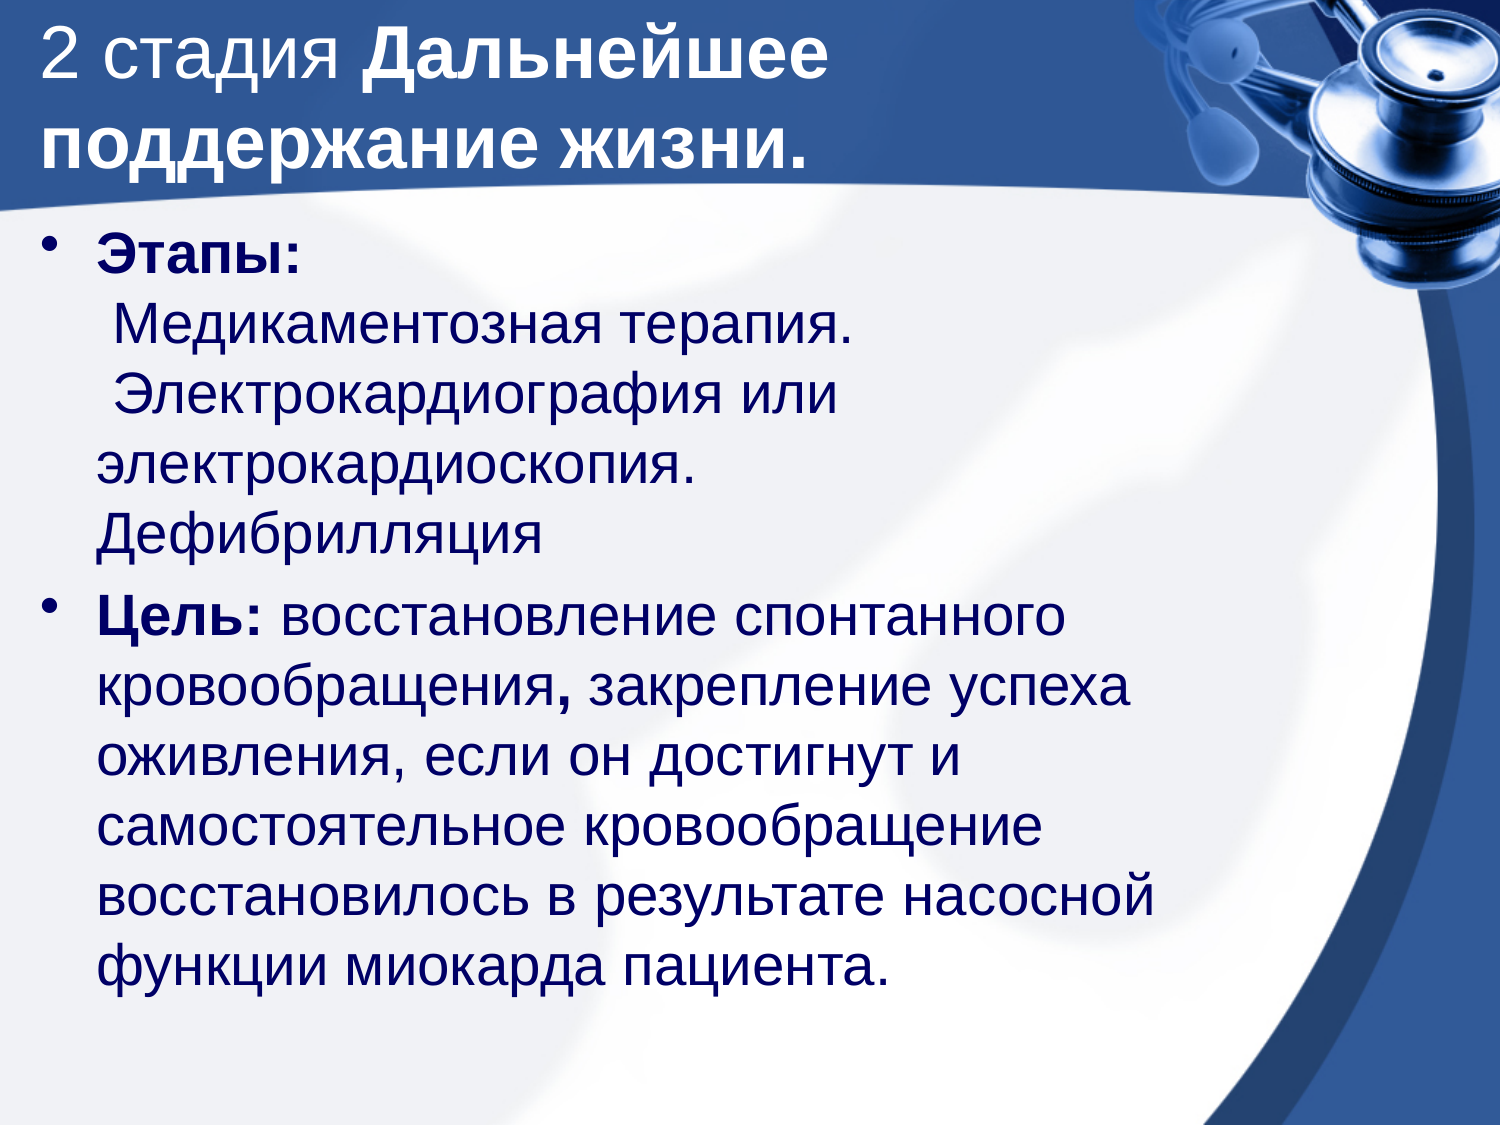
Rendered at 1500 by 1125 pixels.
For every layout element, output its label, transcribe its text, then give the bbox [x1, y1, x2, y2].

picture [0, 0, 1500, 1125]
list Этапы: Медикаментозная терапия. Электрокардиография или электрокардиоскопия. Дефибрилляция Цель: восстановление спонтанного кровообращения, закрепление успеха оживления, если он достигнут и самостоятельное кровообращение восстановилось в результате насосной функции миокарда пациента. [24, 207, 1341, 1013]
title 2 стадия Дальнейшее поддержание жизни. [24, 24, 1251, 163]
